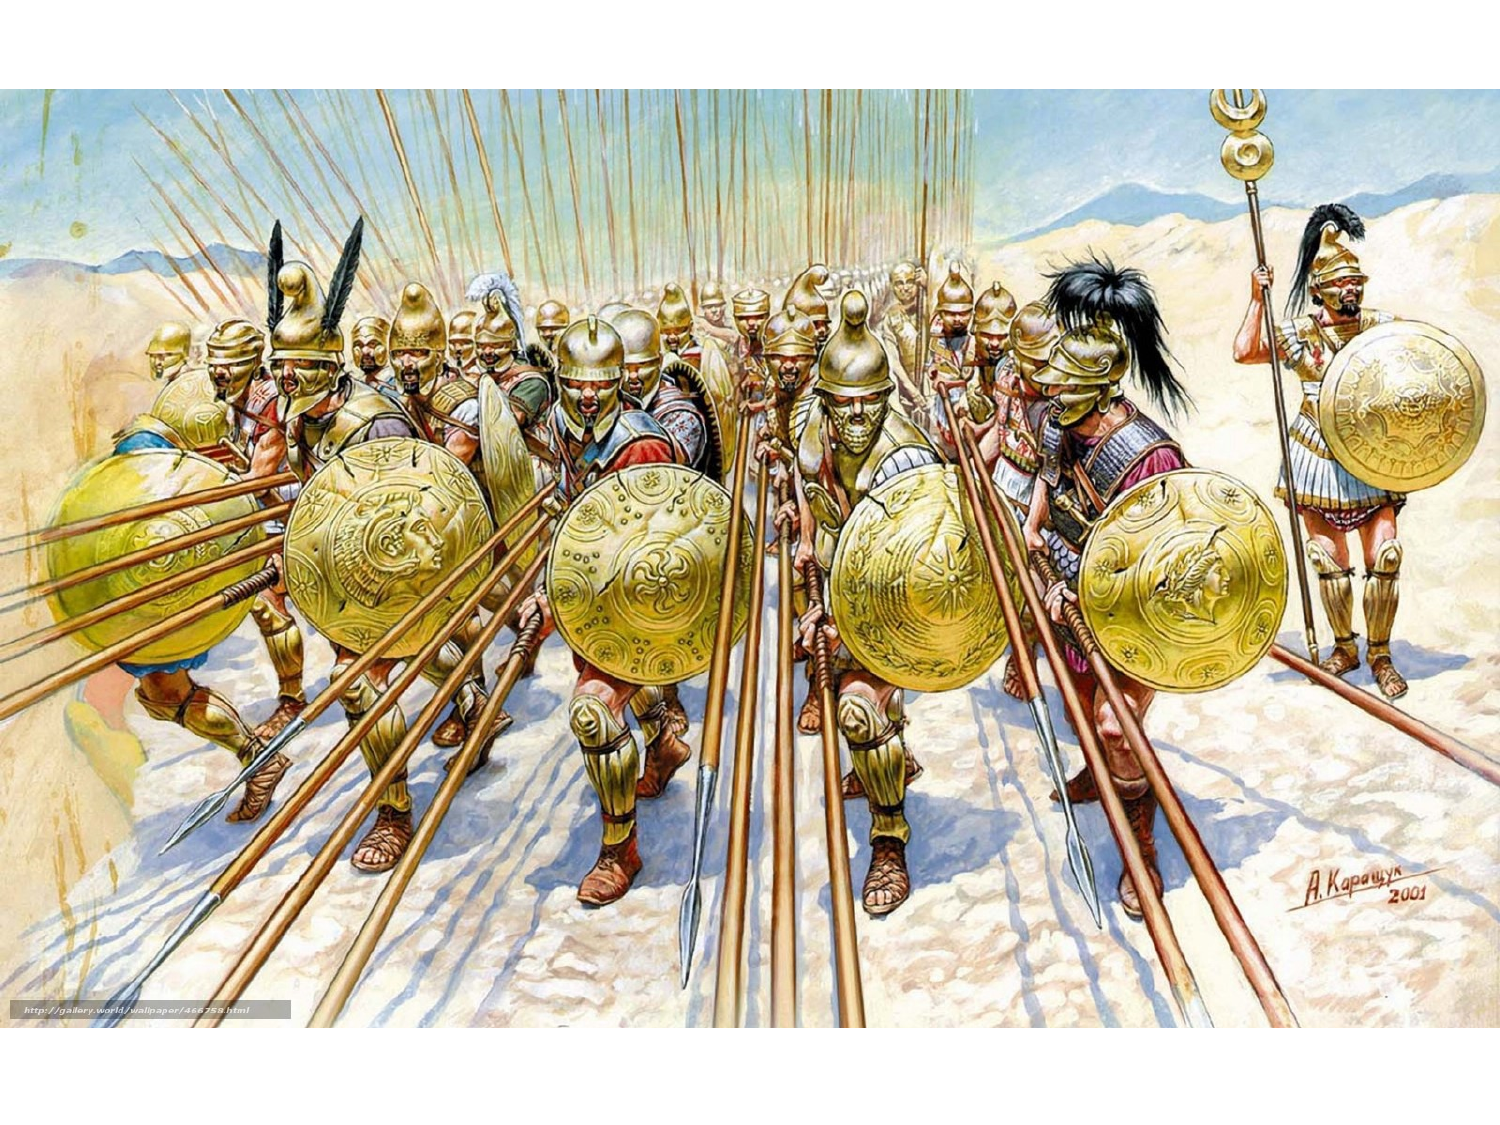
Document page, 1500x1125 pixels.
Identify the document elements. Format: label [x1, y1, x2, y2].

picture [0, 89, 1500, 1028]
